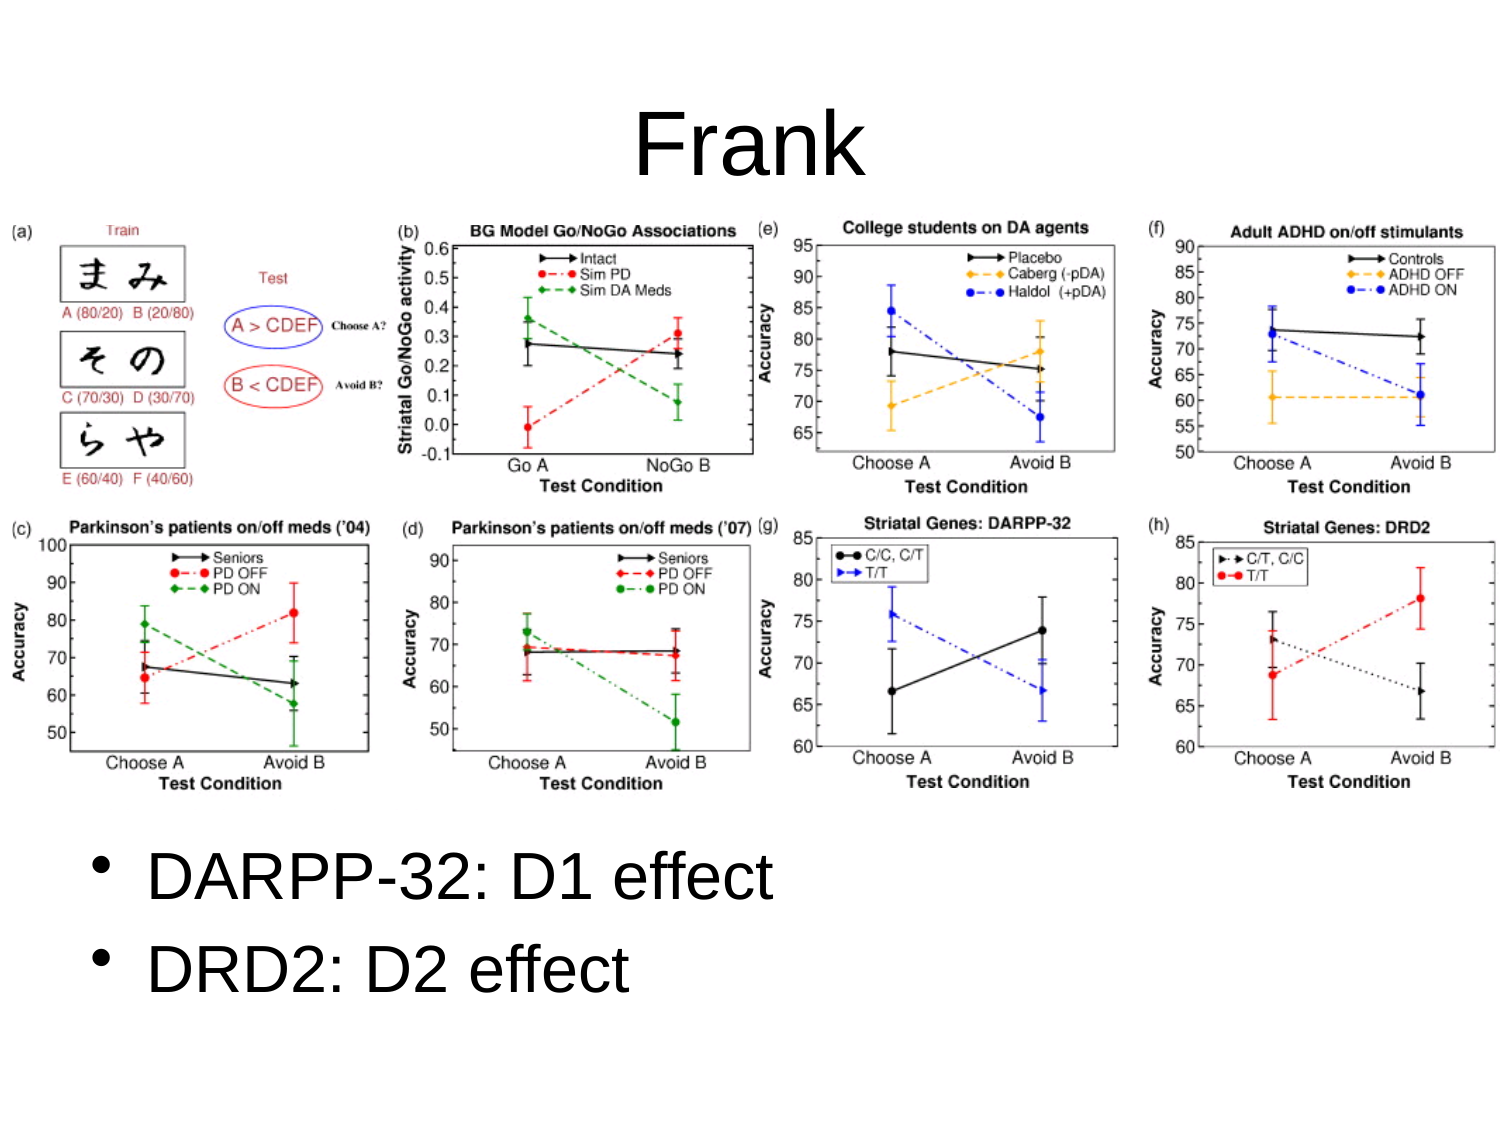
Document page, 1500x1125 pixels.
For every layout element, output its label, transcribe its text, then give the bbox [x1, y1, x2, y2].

title Frank [75, 45, 1425, 223]
list DARPP-32: D1 effect DRD2: D2 effect [75, 825, 1425, 1125]
picture [12, 224, 754, 811]
picture [758, 212, 1500, 788]
